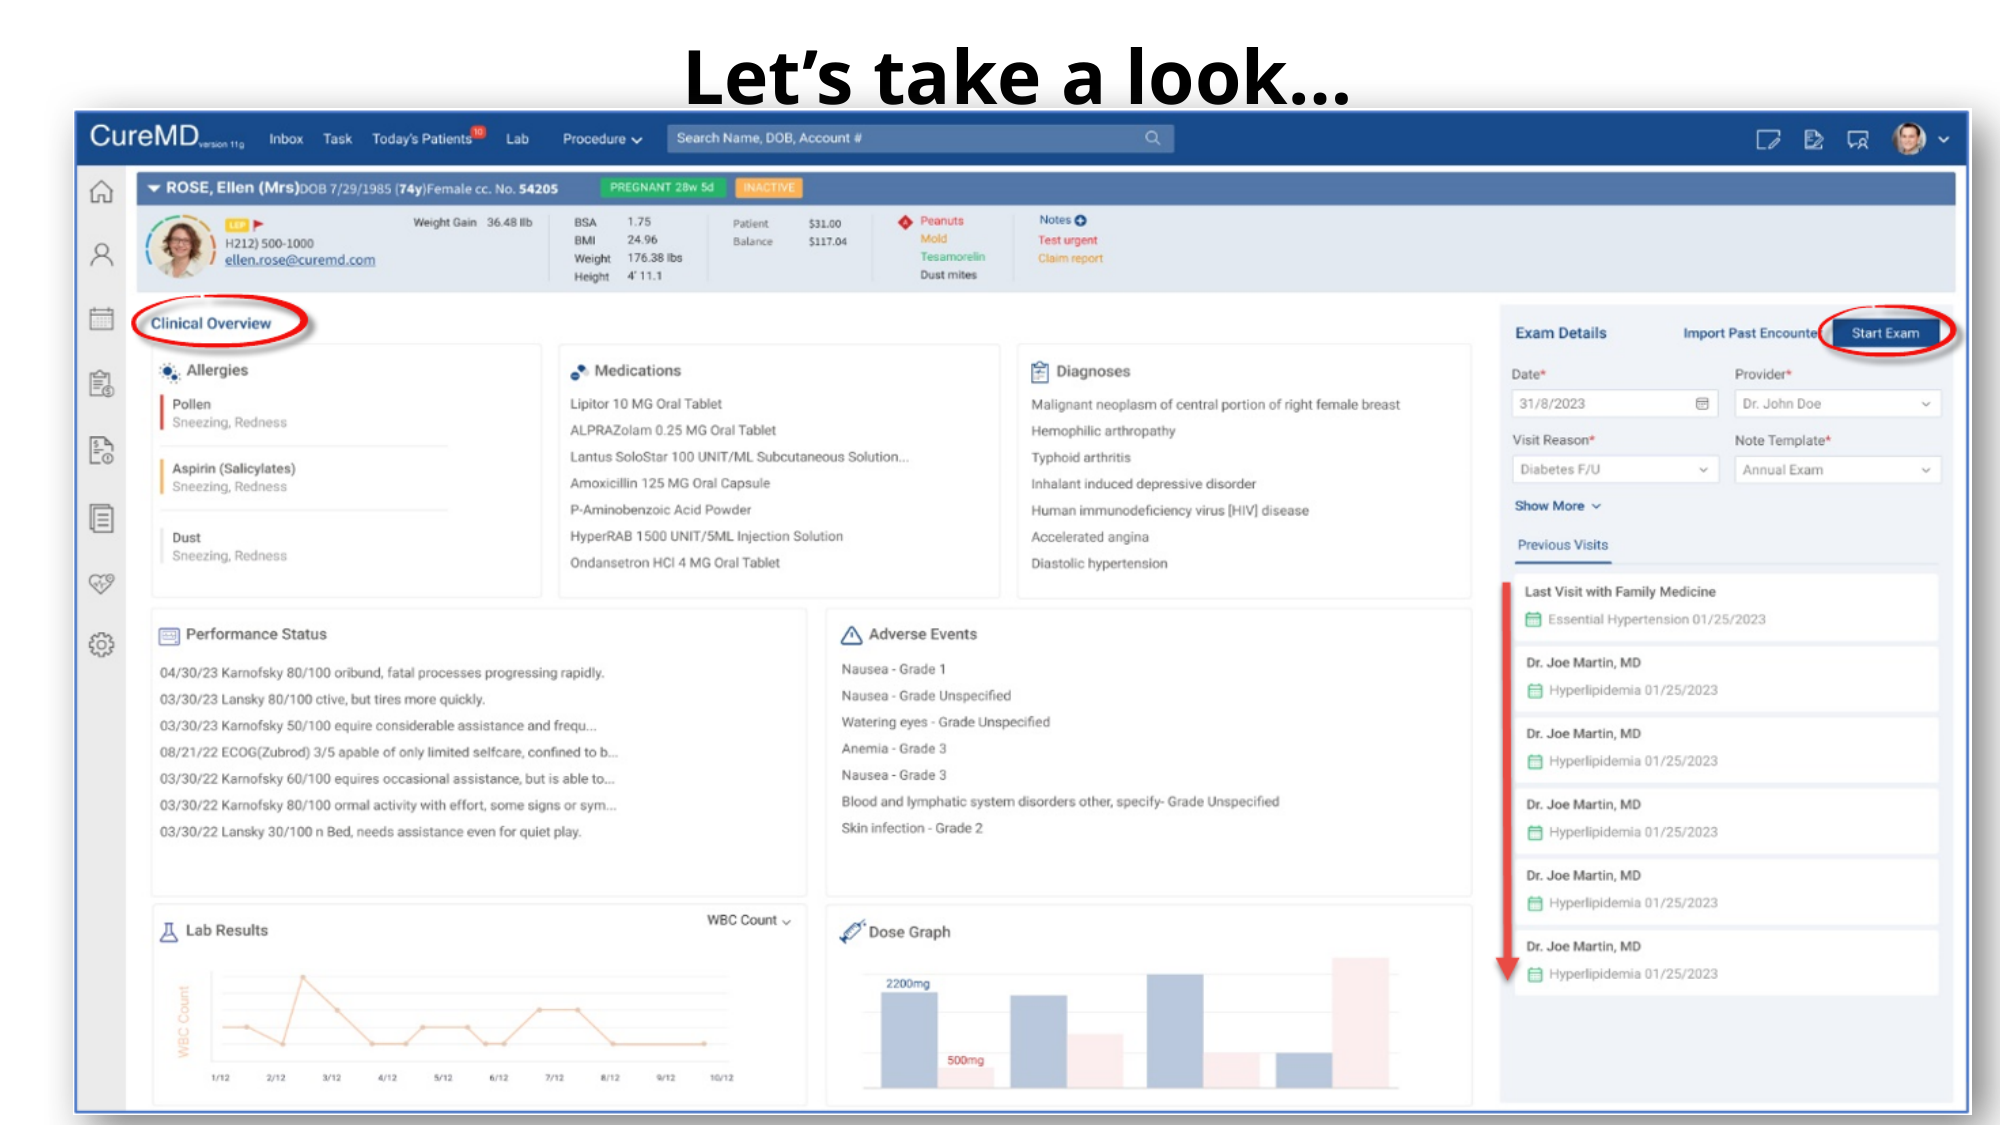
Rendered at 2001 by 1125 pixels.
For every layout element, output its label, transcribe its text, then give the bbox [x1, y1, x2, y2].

picture [73, 108, 1972, 1115]
text_box Let’s take a look… [209, 22, 1826, 91]
